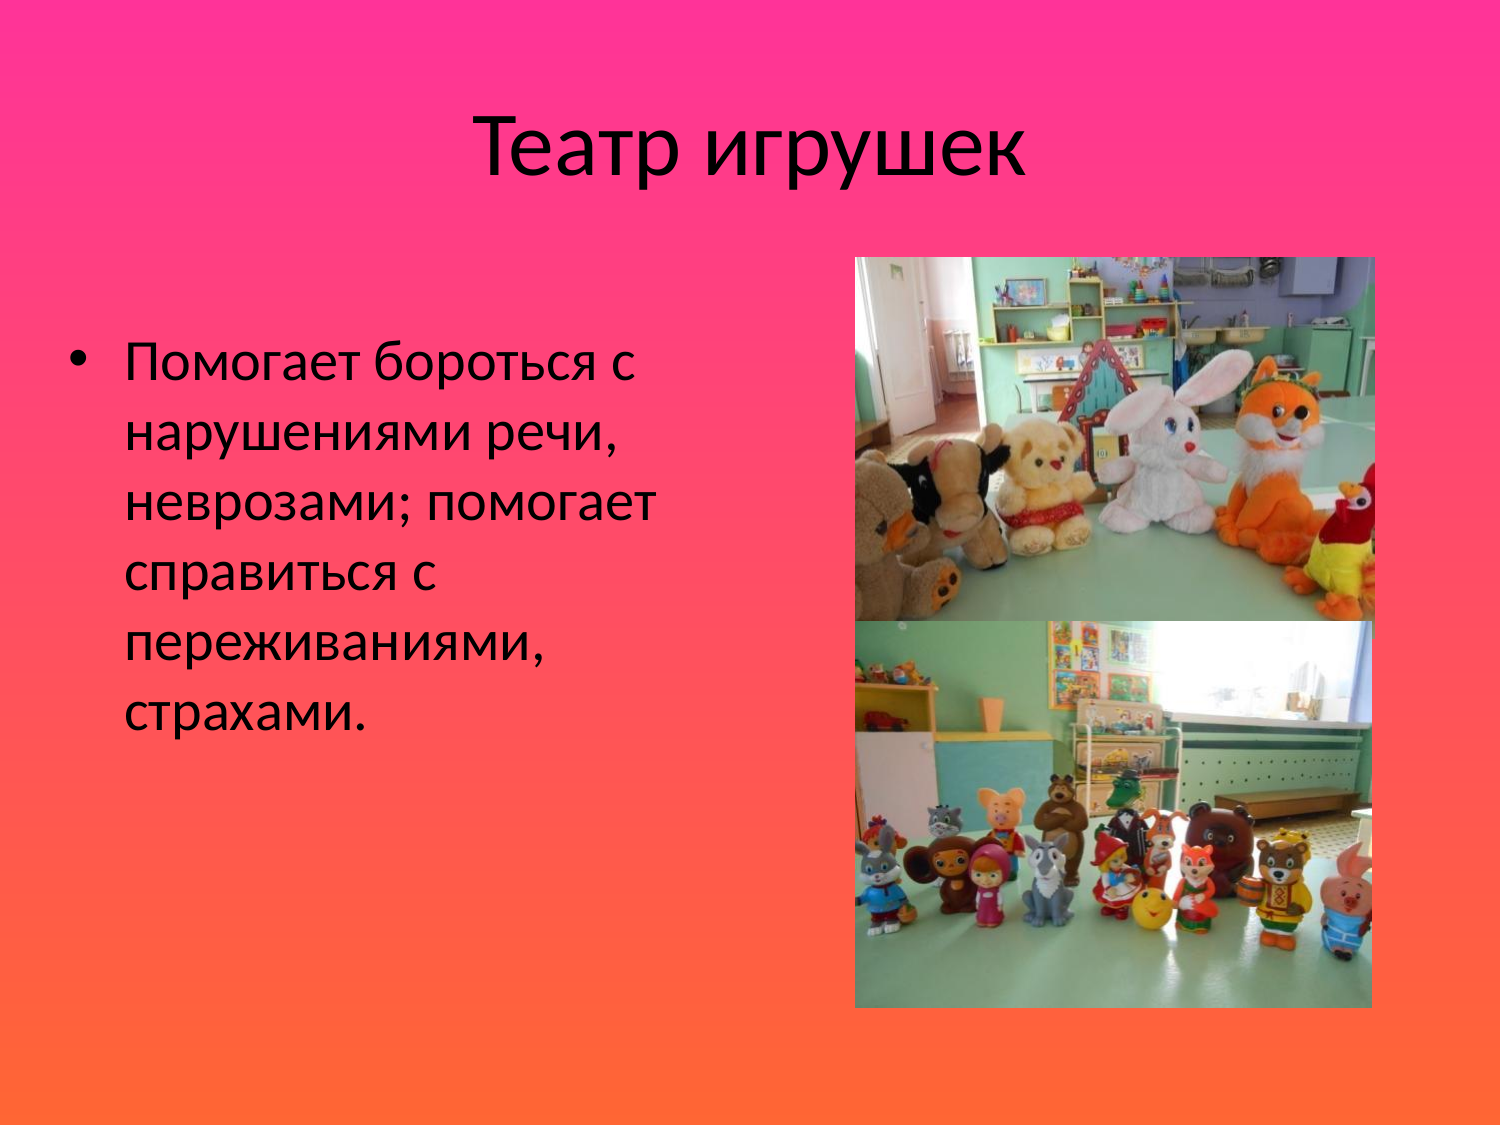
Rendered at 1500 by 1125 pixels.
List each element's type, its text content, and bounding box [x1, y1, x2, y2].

list Помогает бороться с нарушениями речи, неврозами; помогает справиться с переживаниями, страхами. [53, 314, 716, 1057]
picture [855, 620, 1372, 1008]
title Театр игрушек [75, 45, 1425, 233]
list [855, 257, 1376, 624]
